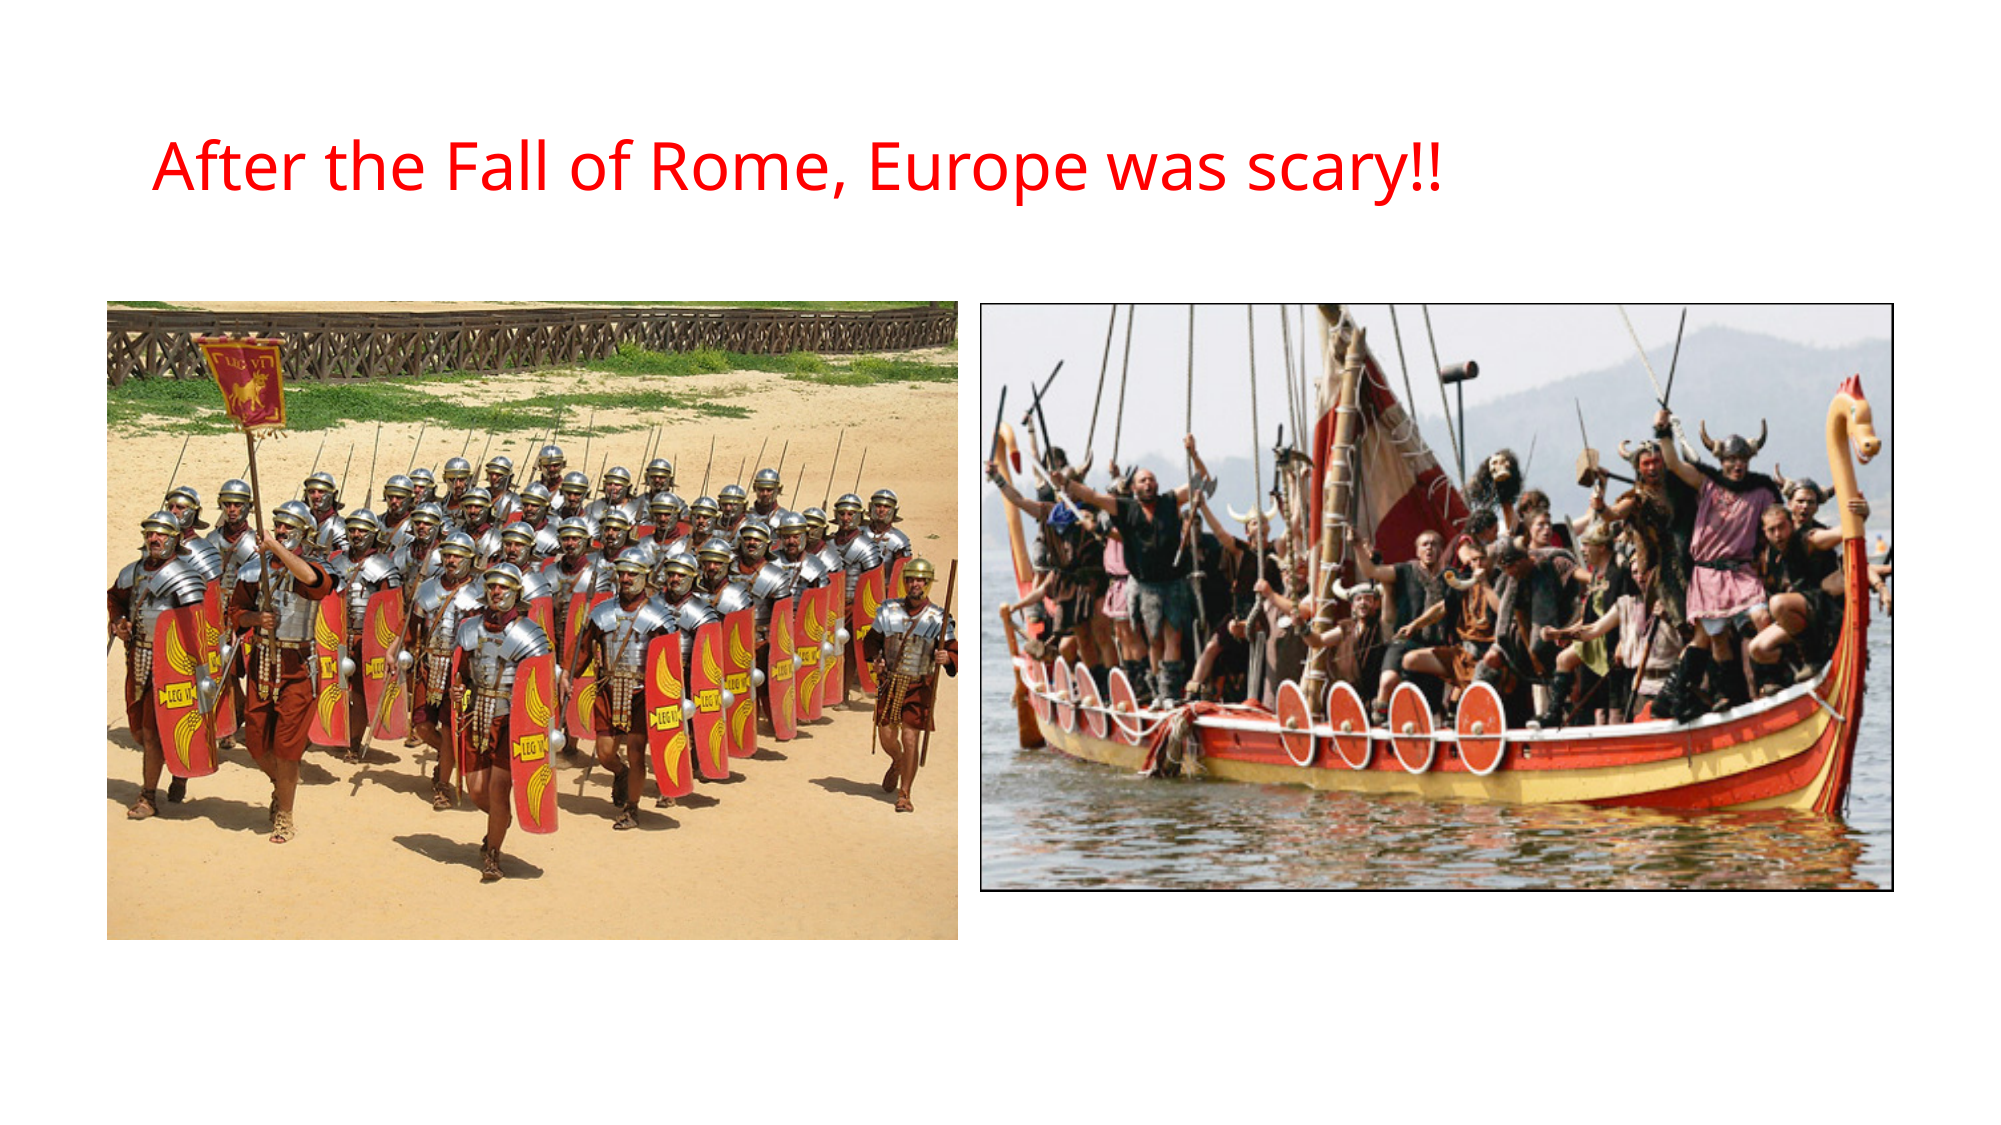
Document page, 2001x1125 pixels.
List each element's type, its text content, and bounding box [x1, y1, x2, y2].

title After the Fall of Rome, Europe was scary!! [137, 59, 1863, 278]
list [980, 303, 1894, 892]
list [107, 301, 958, 940]
